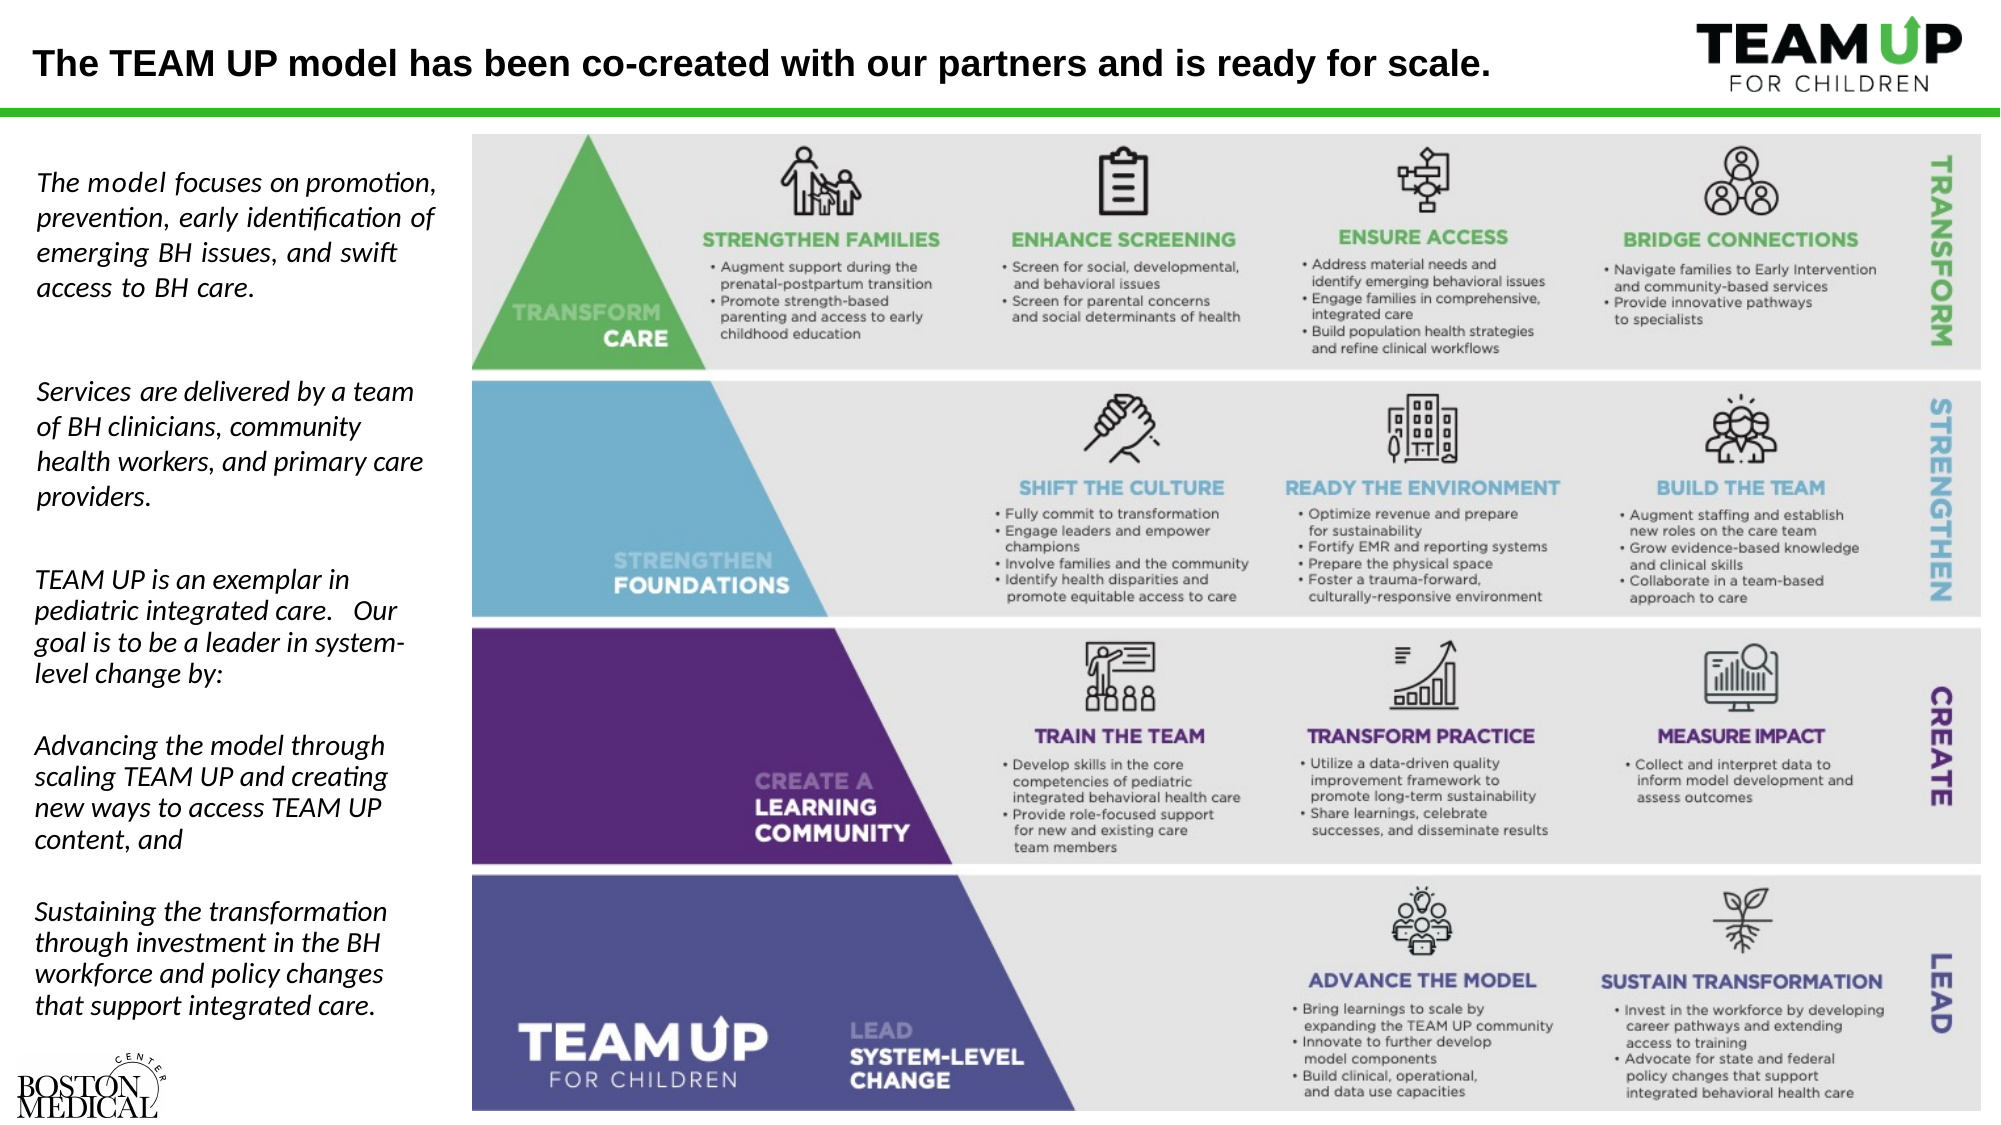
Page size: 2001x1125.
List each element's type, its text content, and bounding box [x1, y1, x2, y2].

text_box The TEAM UP model has been co-created with our partners and is ready for scale. [17, 19, 1968, 92]
picture [17, 1053, 166, 1118]
text_box The model focuses on promotion, prevention, early identification of emerging BH issues, and swift access to BH care. Services are delivered by a team of BH clinicians, community health workers, and primary care providers. TEAM UP is an exemplar in pediatric integrated care. Our goal is to be a leader in system-level change by: Advancing the model through scaling TEAM UP and creating new ways to access TEAM UP content, and Sustaining the transformation through investment in the BH workforce and policy changes that support integrated care. [19, 155, 454, 1029]
picture [472, 134, 1981, 1111]
picture [1693, 92, 1968, 103]
